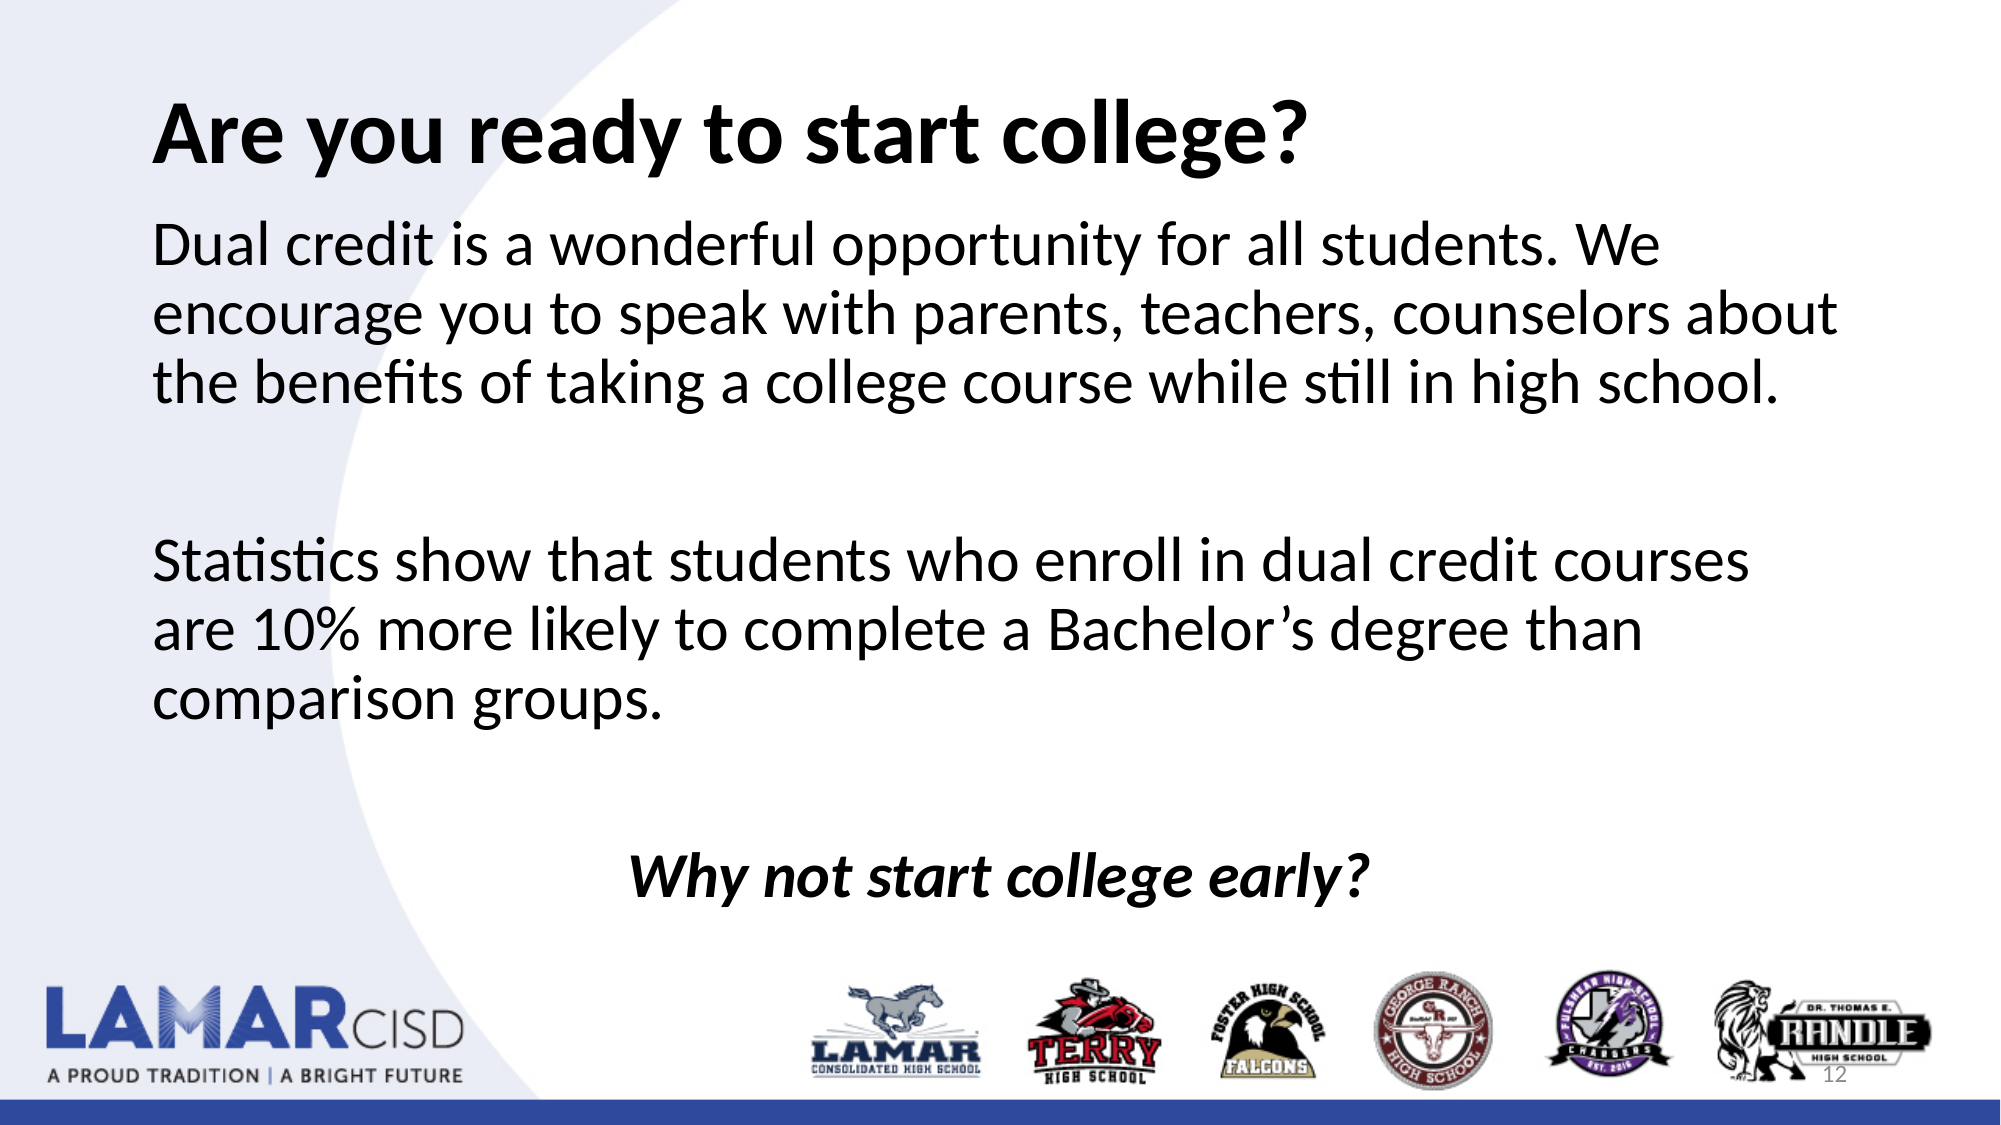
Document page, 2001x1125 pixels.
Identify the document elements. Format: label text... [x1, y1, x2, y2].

list Dual credit is a wonderful opportunity for all students. We encourage you to speak with parents, teachers, counselors about the benefits of taking a college course while still in high school. Statistics show that students who enroll in dual credit courses are 10% more likely to complete a Bachelor’s degree than comparison groups. Why not start college early? [137, 202, 1863, 994]
slide_number 12 [1412, 1042, 1863, 1103]
title Are you ready to start college? [137, 56, 1954, 212]
picture [0, 0, 2001, 1125]
